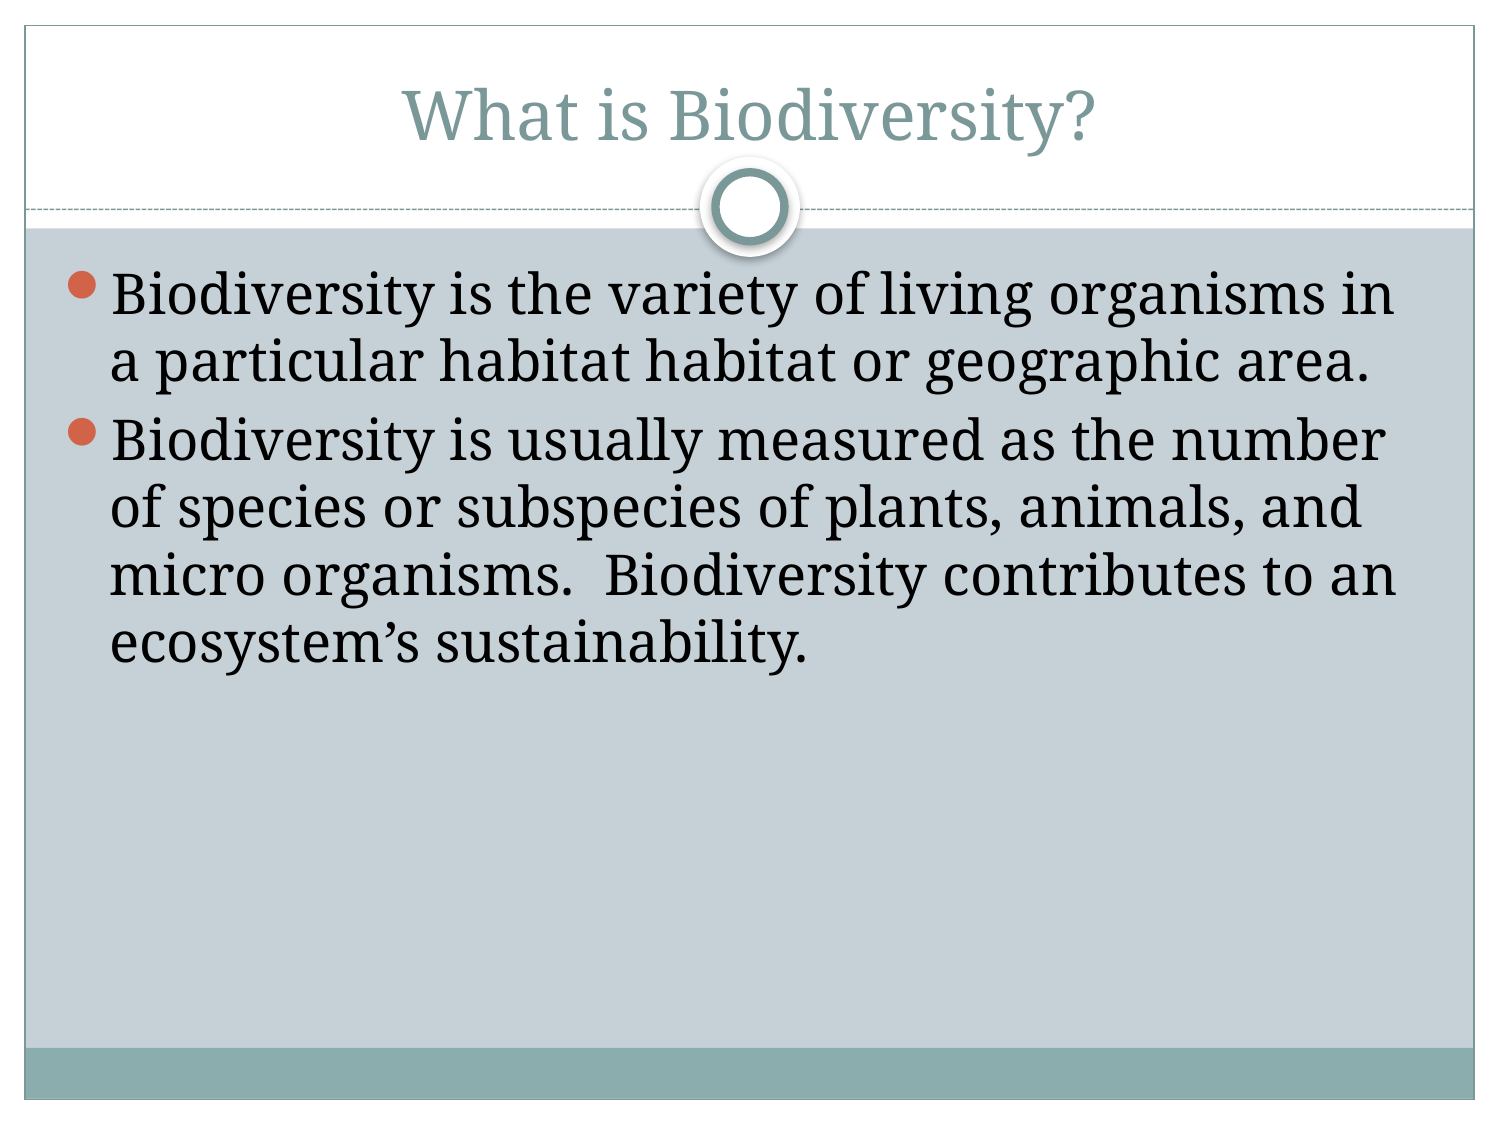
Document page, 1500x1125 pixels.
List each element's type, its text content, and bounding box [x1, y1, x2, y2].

title What is Biodiversity? [49, 37, 1450, 162]
list Biodiversity is the variety of living organisms in a particular habitat habitat or geographic area. Biodiversity is usually measured as the number of species or subspecies of plants, animals, and micro organisms. Biodiversity contributes to an ecosystem’s sustainability. [49, 250, 1445, 1001]
